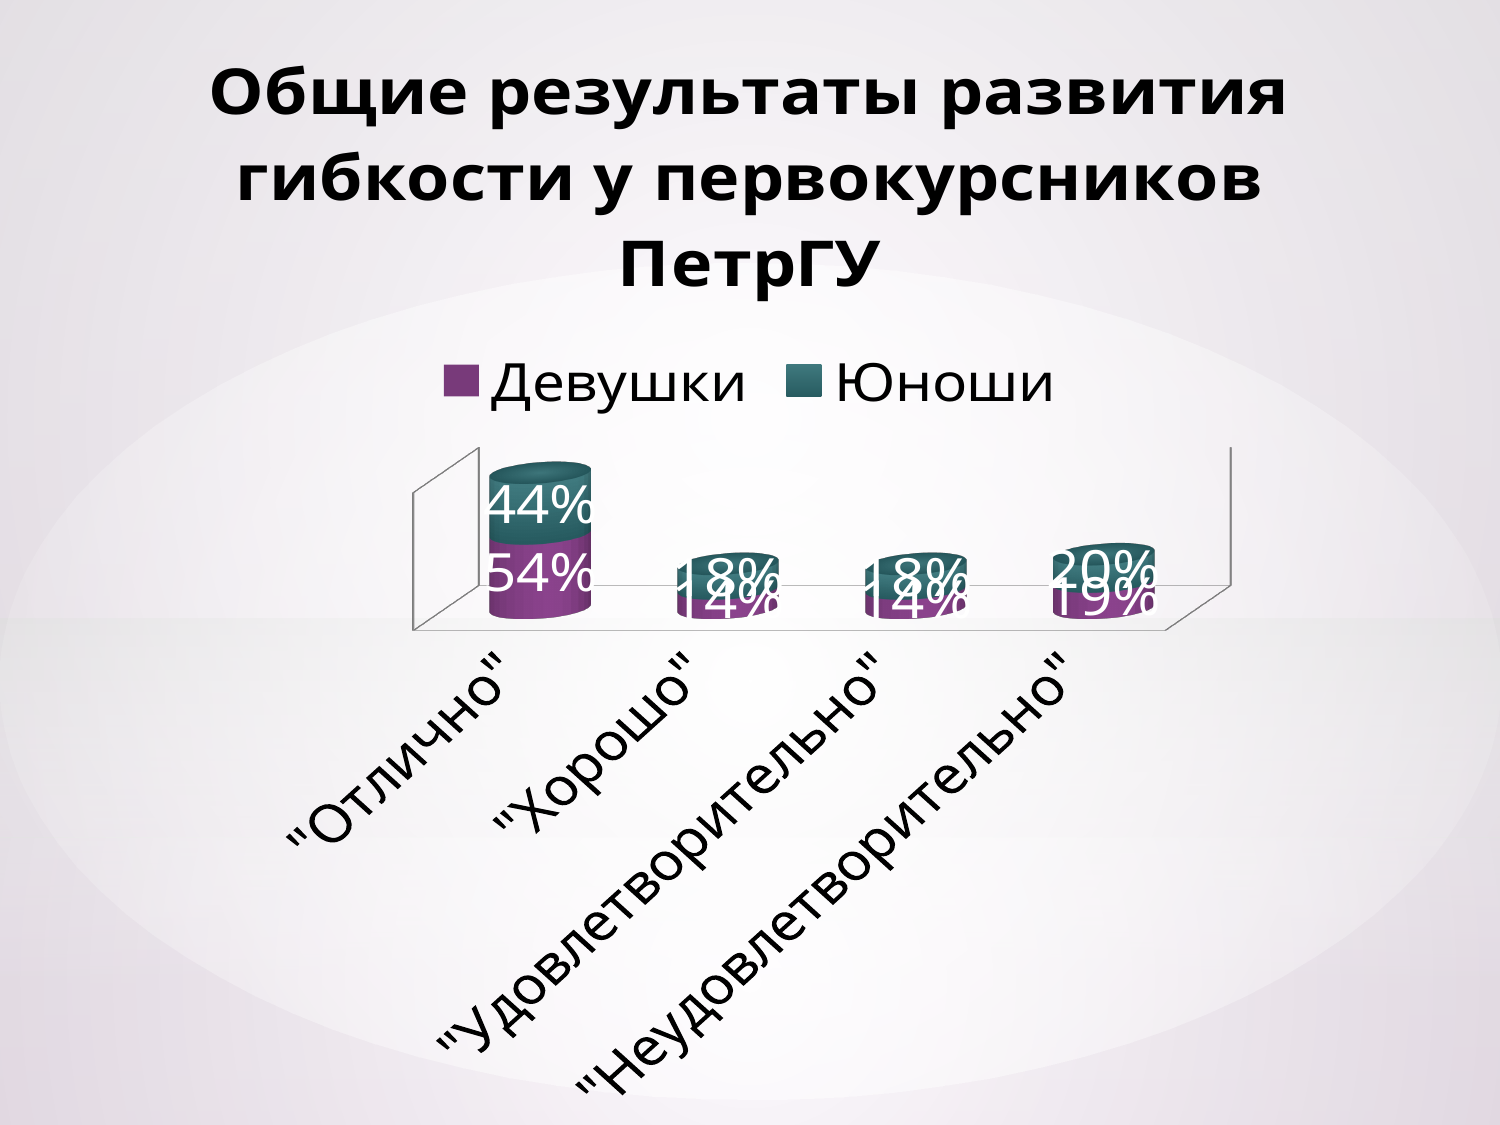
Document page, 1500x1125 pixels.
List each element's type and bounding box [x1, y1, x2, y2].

chart [0, 0, 1500, 1125]
